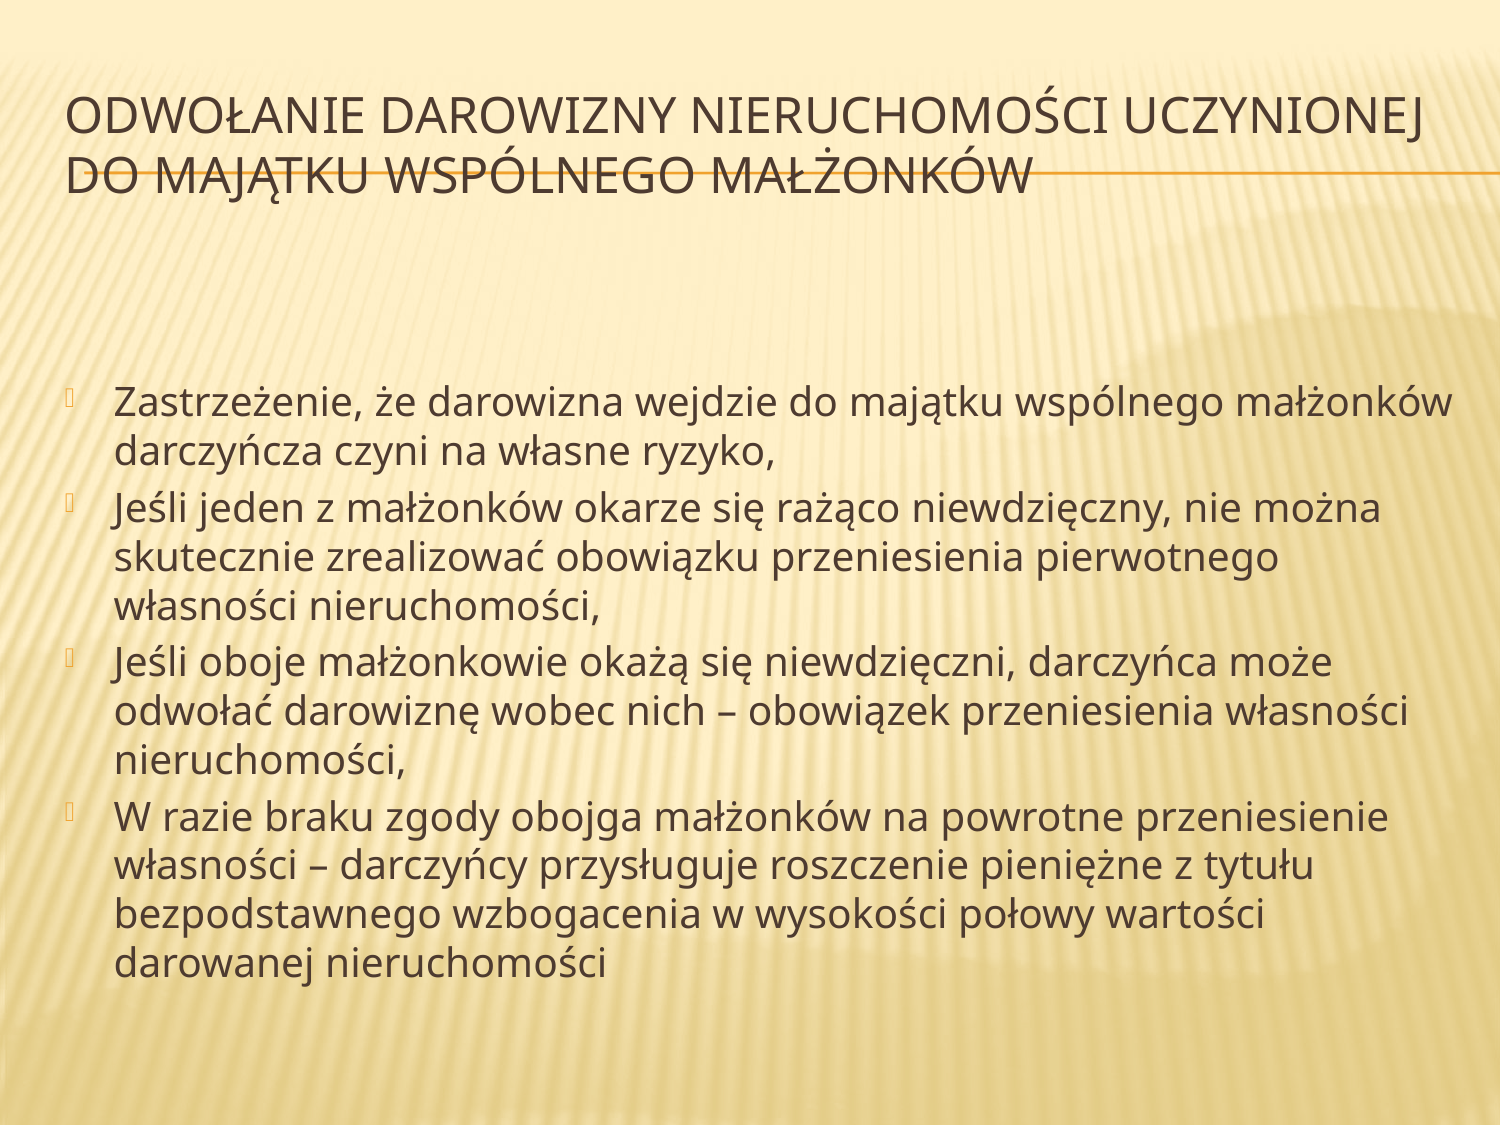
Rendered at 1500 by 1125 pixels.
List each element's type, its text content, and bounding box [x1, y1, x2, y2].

list Zastrzeżenie, że darowizna wejdzie do majątku wspólnego małżonków darczyńcza czyni na własne ryzyko, Jeśli jeden z małżonków okarze się rażąco niewdzięczny, nie można skutecznie zrealizować obowiązku przeniesienia pierwotnego własności nieruchomości, Jeśli oboje małżonkowie okażą się niewdzięczni, darczyńca może odwołać darowiznę wobec nich – obowiązek przeniesienia własności nieruchomości, W razie braku zgody obojga małżonków na powrotne przeniesienie własności – darczyńcy przysługuje roszczenie pieniężne z tytułu bezpodstawnego wzbogacenia w wysokości połowy wartości darowanej nieruchomości [50, 254, 1475, 998]
title Odwołanie darowizny nieruchomości uczynionej do majątku wspólnego małżonków [50, 75, 1475, 213]
